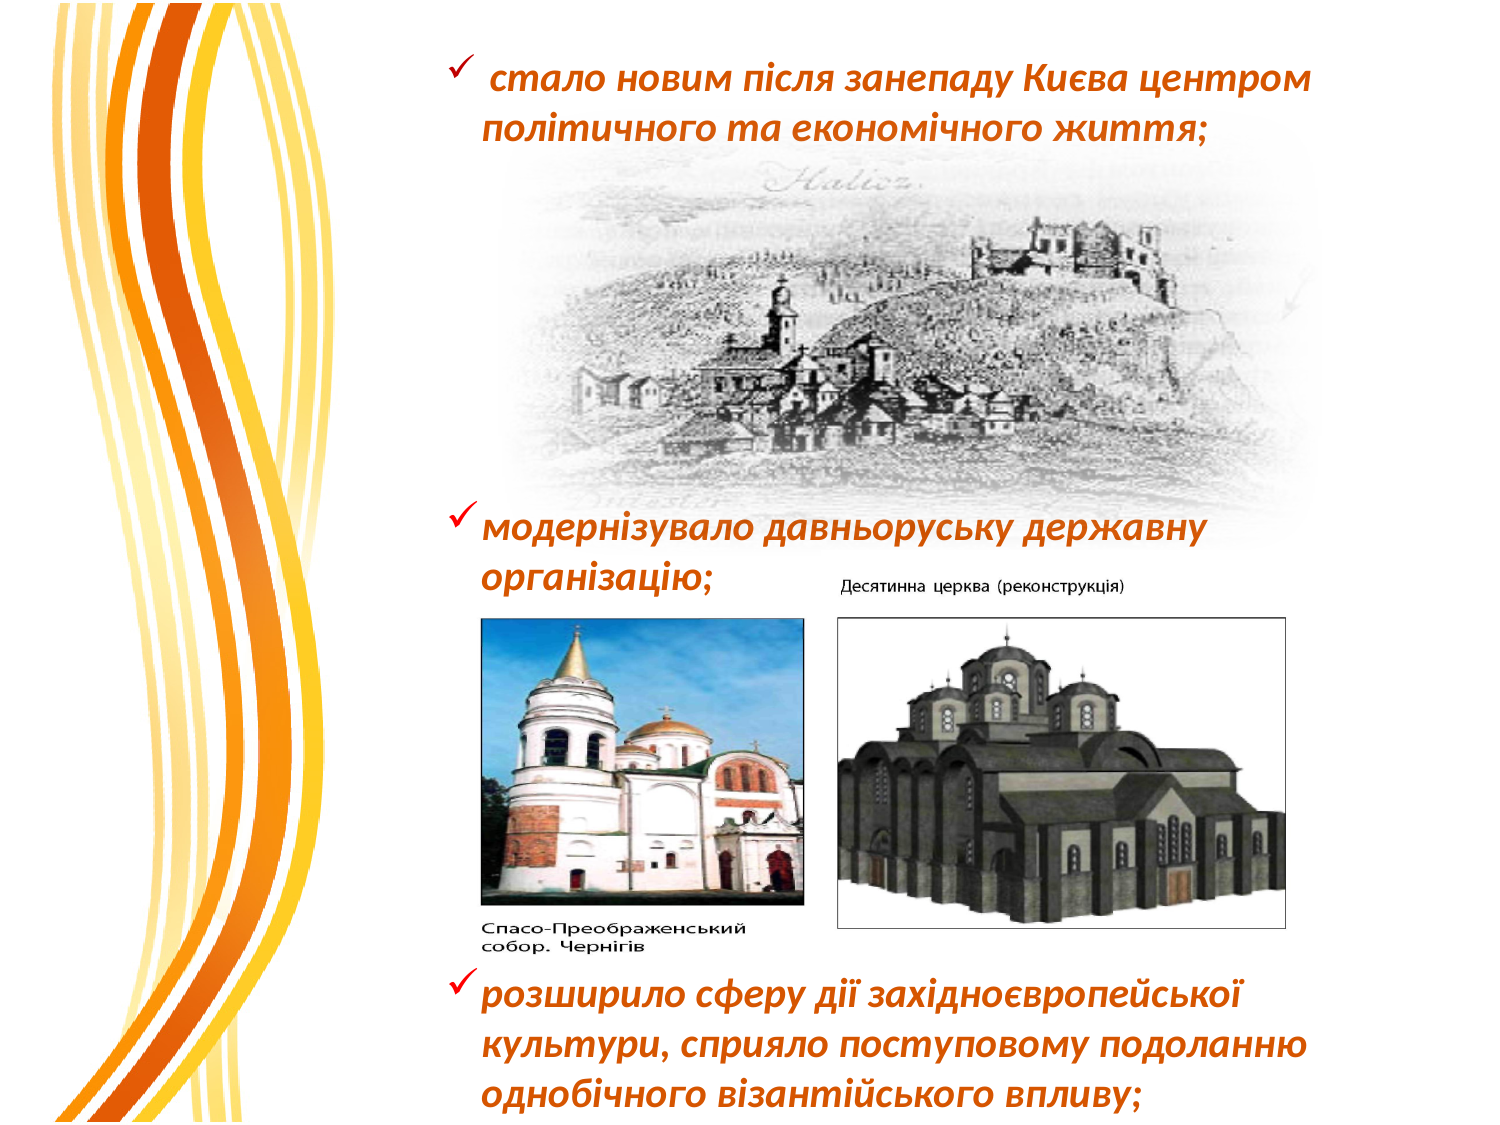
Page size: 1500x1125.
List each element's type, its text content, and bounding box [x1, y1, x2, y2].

picture [0, 0, 1500, 1125]
text_box модернізувало давньоруську державну організацію; [430, 491, 815, 607]
text_box розширило сферу дії західноєвропейської культури, сприяло поступовому подоланню однобічного візантійського впливу; [430, 958, 1400, 1124]
text_box стало новим після занепаду Києва центром політичного та економічного життя; [430, 42, 1376, 158]
